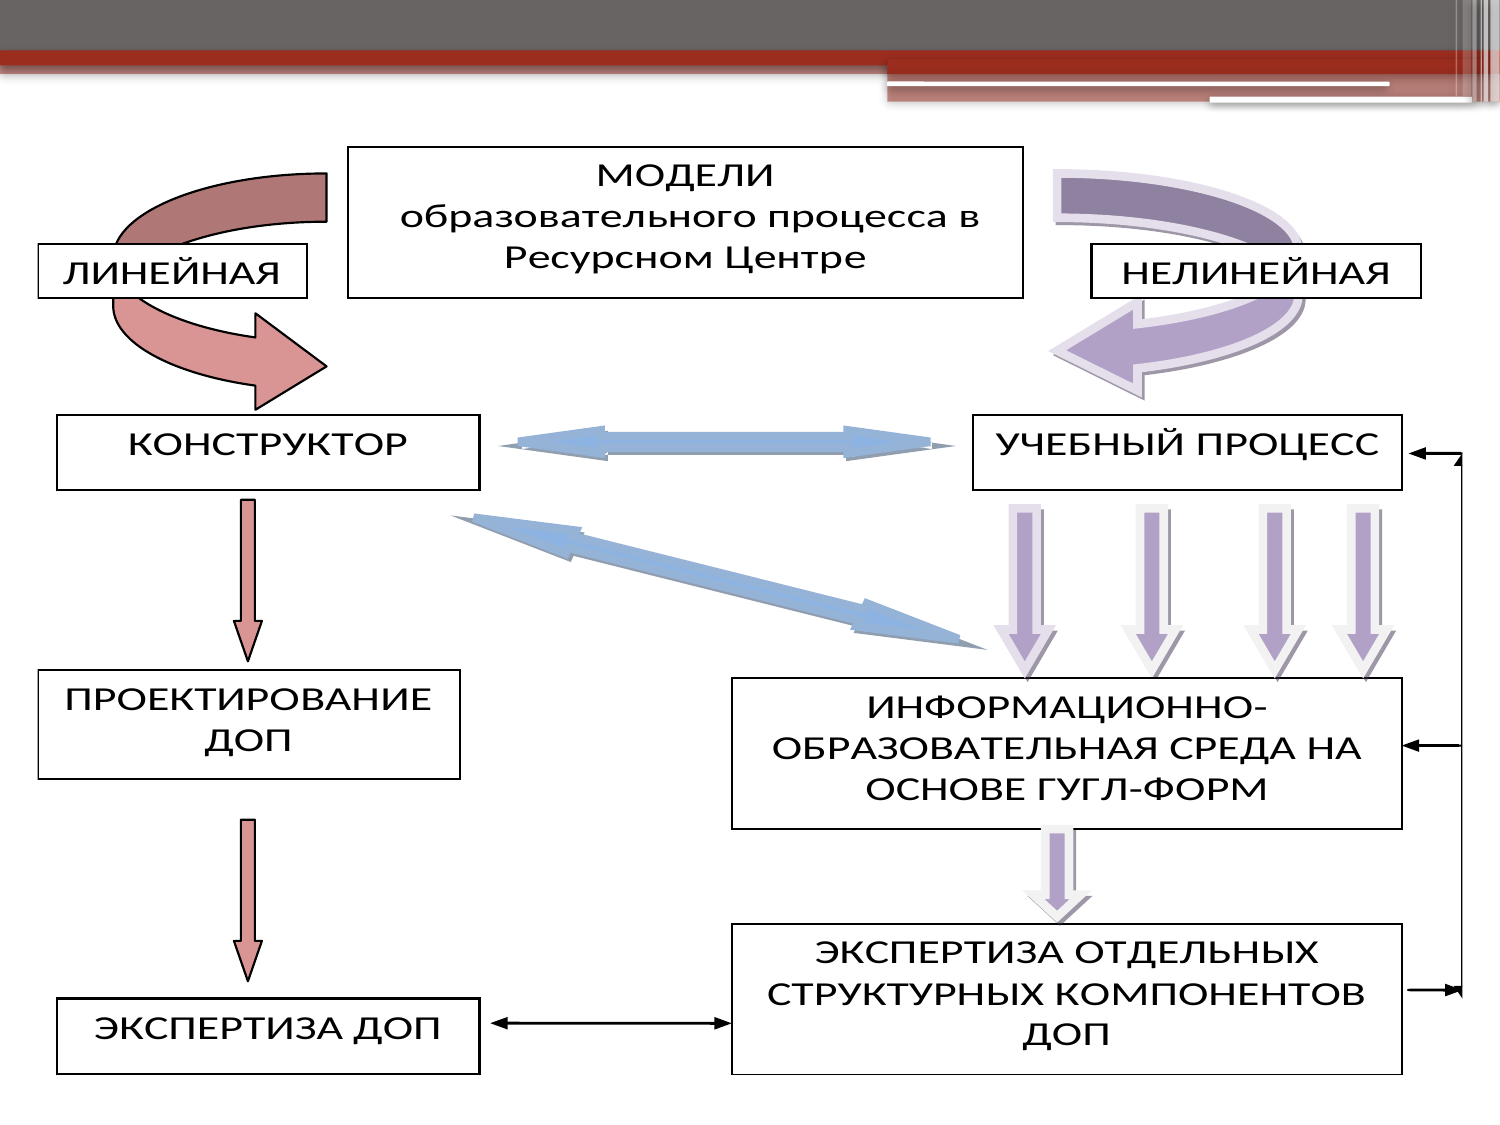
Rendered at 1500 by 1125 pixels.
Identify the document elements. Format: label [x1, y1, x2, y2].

text_box [37, 74, 1463, 1076]
